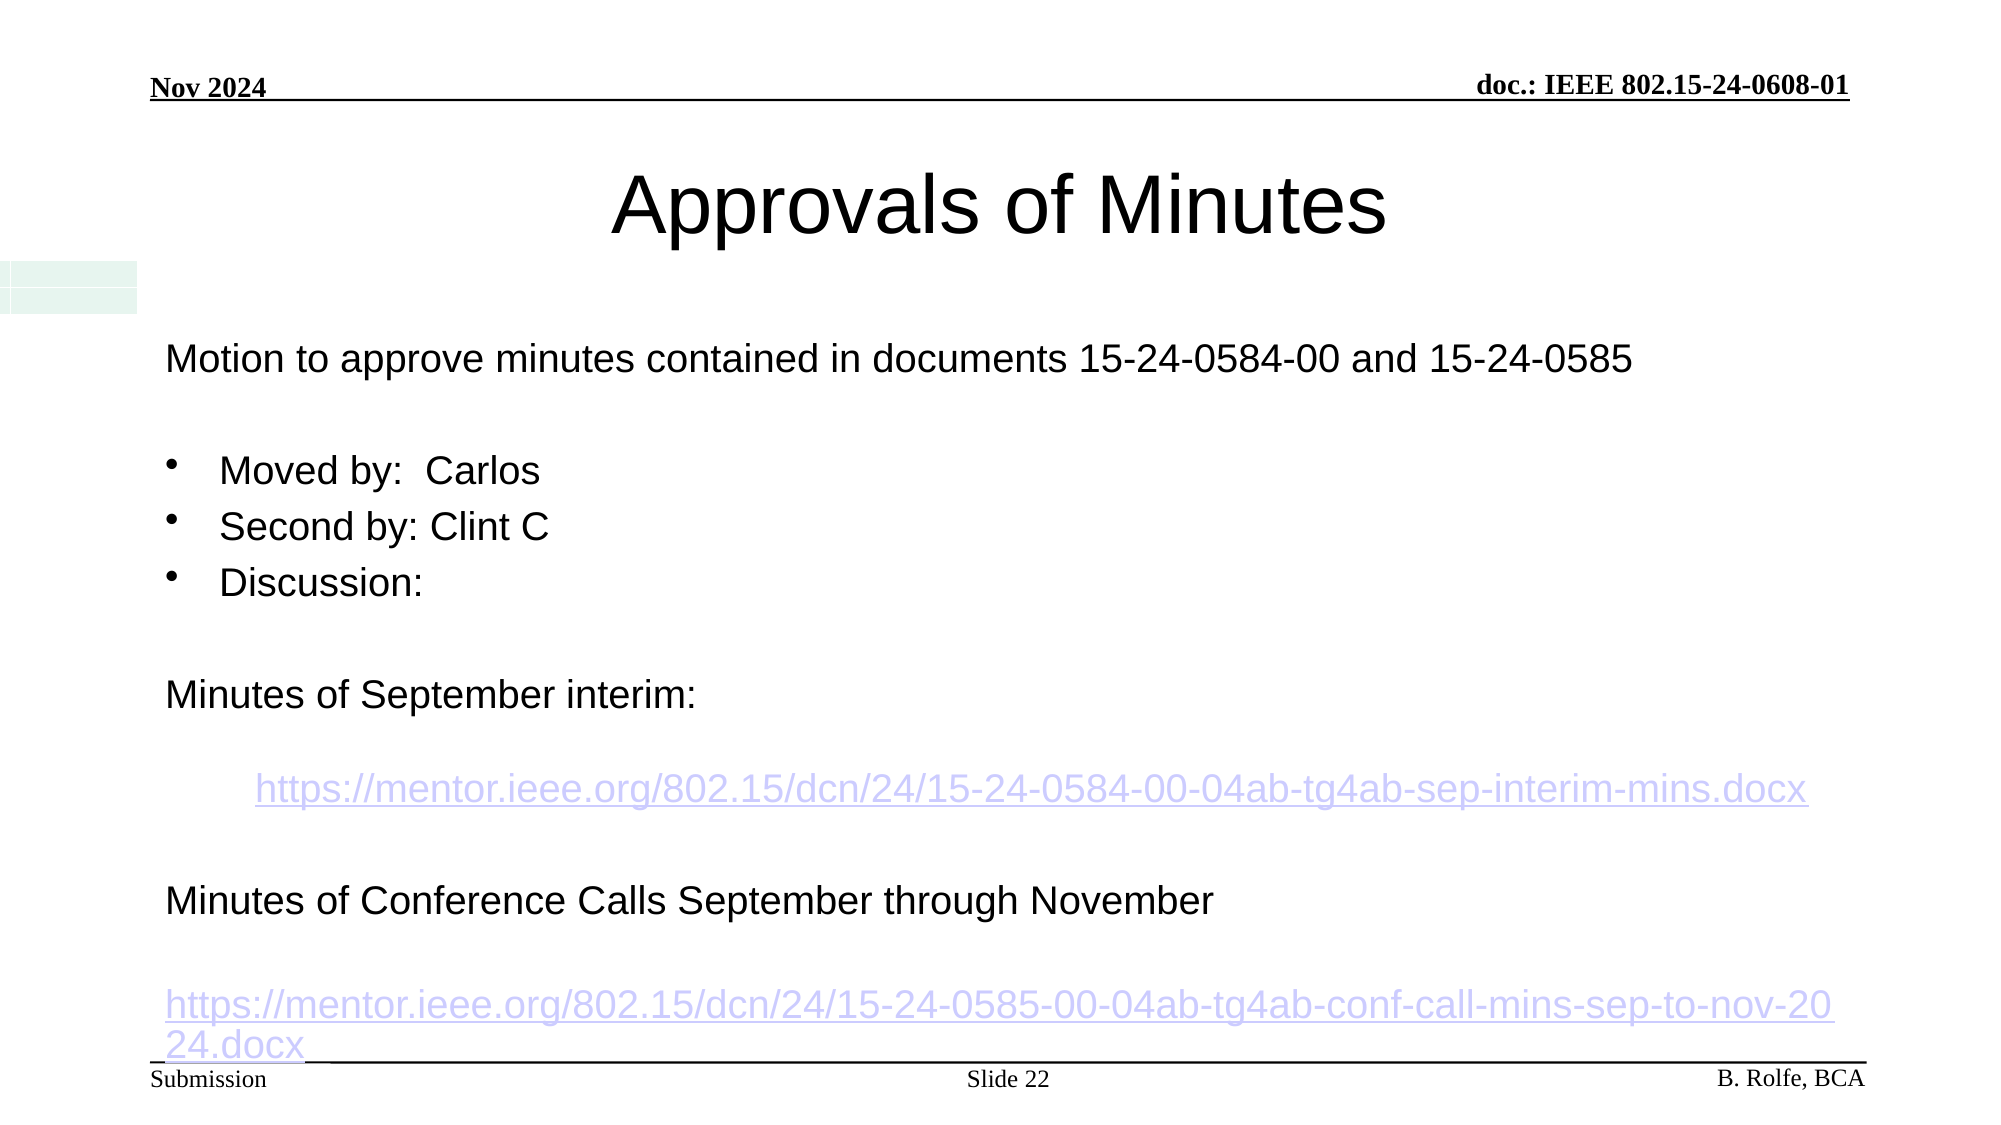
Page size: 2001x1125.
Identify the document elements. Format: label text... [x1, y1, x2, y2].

title Approvals of Minutes [150, 112, 1850, 288]
table_header 15-24-0345-01 [0, 261, 10, 287]
slide_number Slide 22 [964, 1062, 1053, 1093]
list Motion to approve minutes contained in documents 15-24-0584-00 and 15-24-0585 Moved by: Carlos Second by: Clint C Discussion: Minutes of September interim: https://mentor.ieee.org/802.15/dcn/24/15-24-0584-00-04ab-tg4ab-sep-interim-mins.docx Minutes of Conference Calls September through November https://mentor.ieee.org/802.15/dcn/24/15-24-0585-00-04ab-tg4ab-conf-call-mins-sep-to-nov-2024.docx [150, 324, 1850, 1050]
table_cell [11, 288, 137, 314]
table_cell 15-24-0366-00 [0, 288, 10, 314]
table_header [11, 261, 137, 287]
